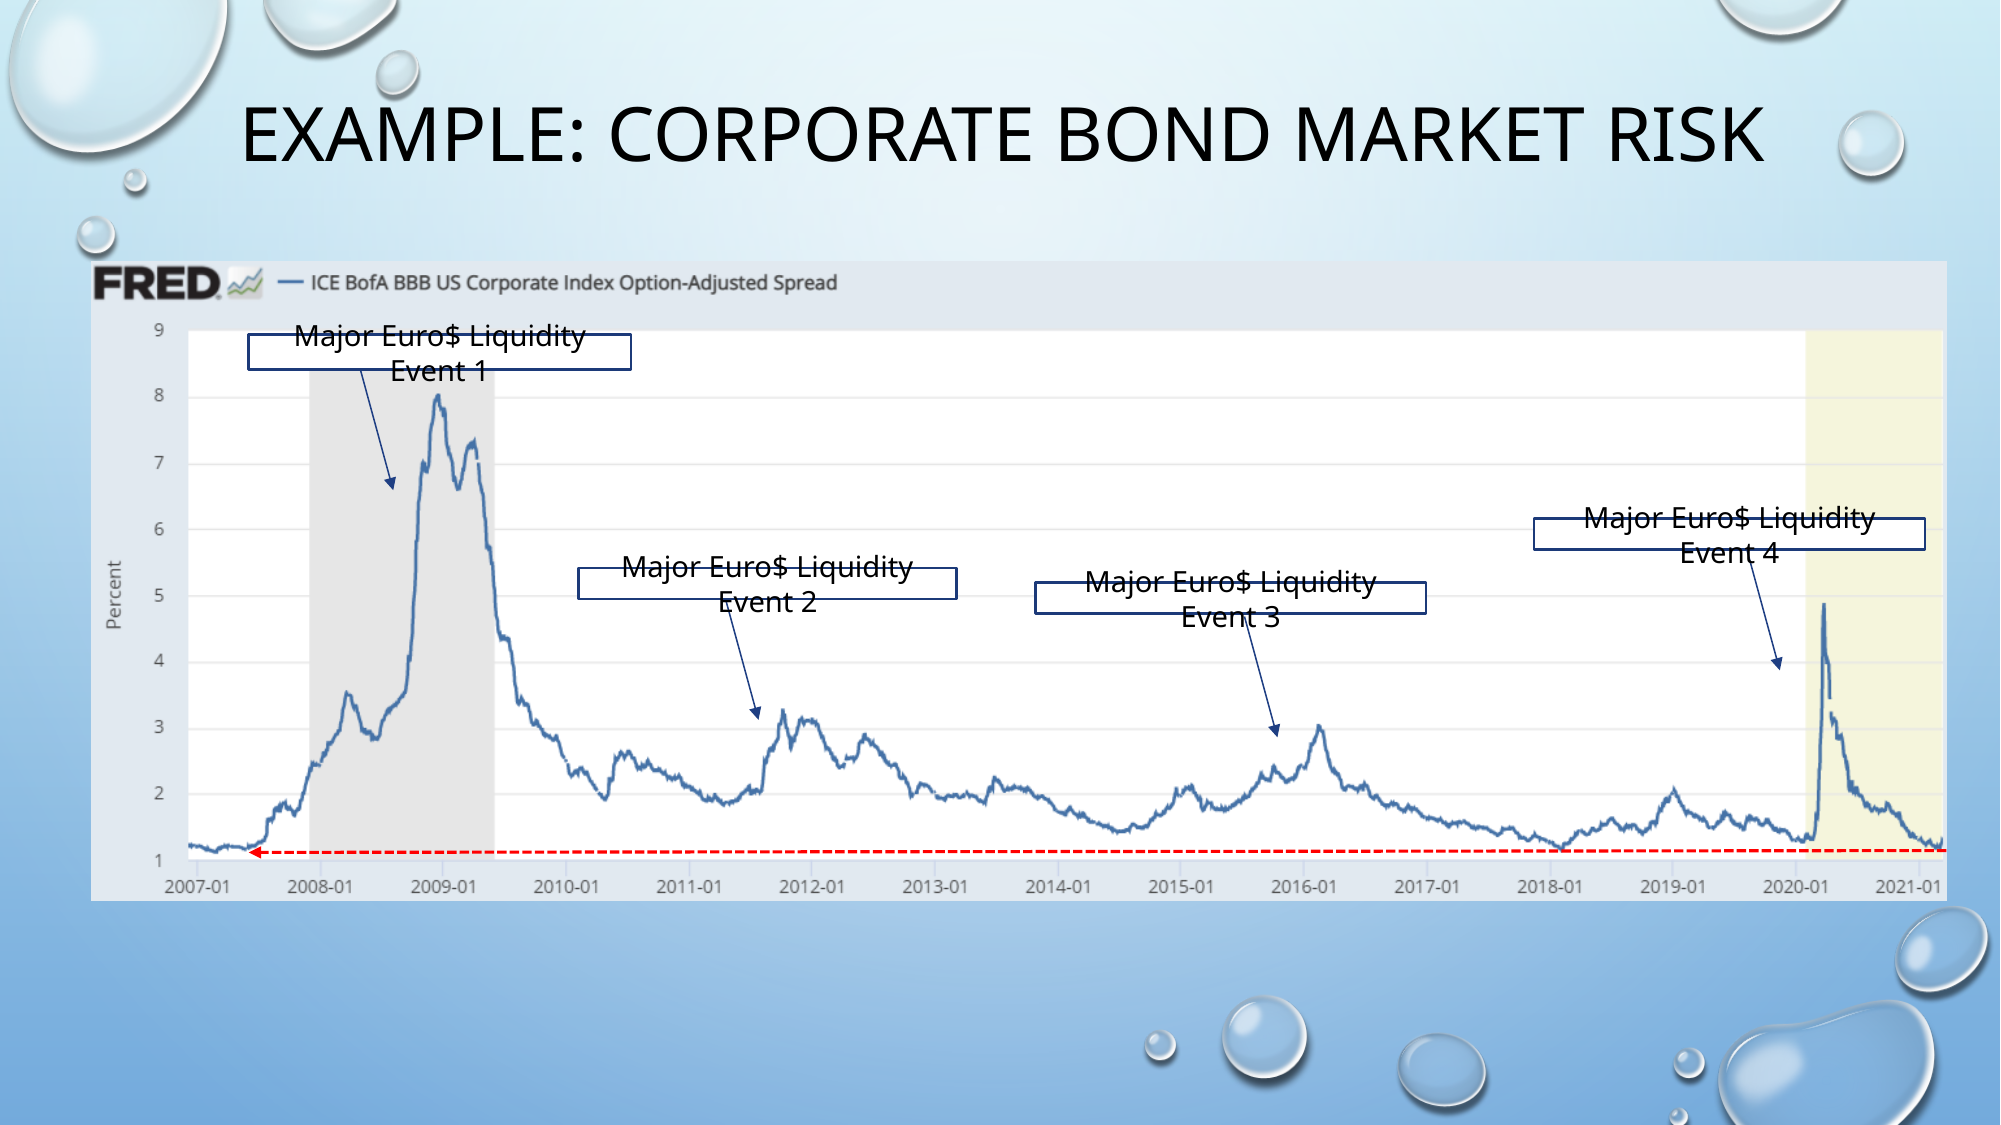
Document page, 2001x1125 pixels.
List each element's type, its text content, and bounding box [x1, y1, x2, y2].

title Example: corporate bond market risk [152, 84, 1853, 190]
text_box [1244, 616, 1278, 738]
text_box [360, 369, 394, 491]
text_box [725, 598, 759, 721]
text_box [1746, 549, 1781, 671]
picture [0, 0, 2000, 1125]
